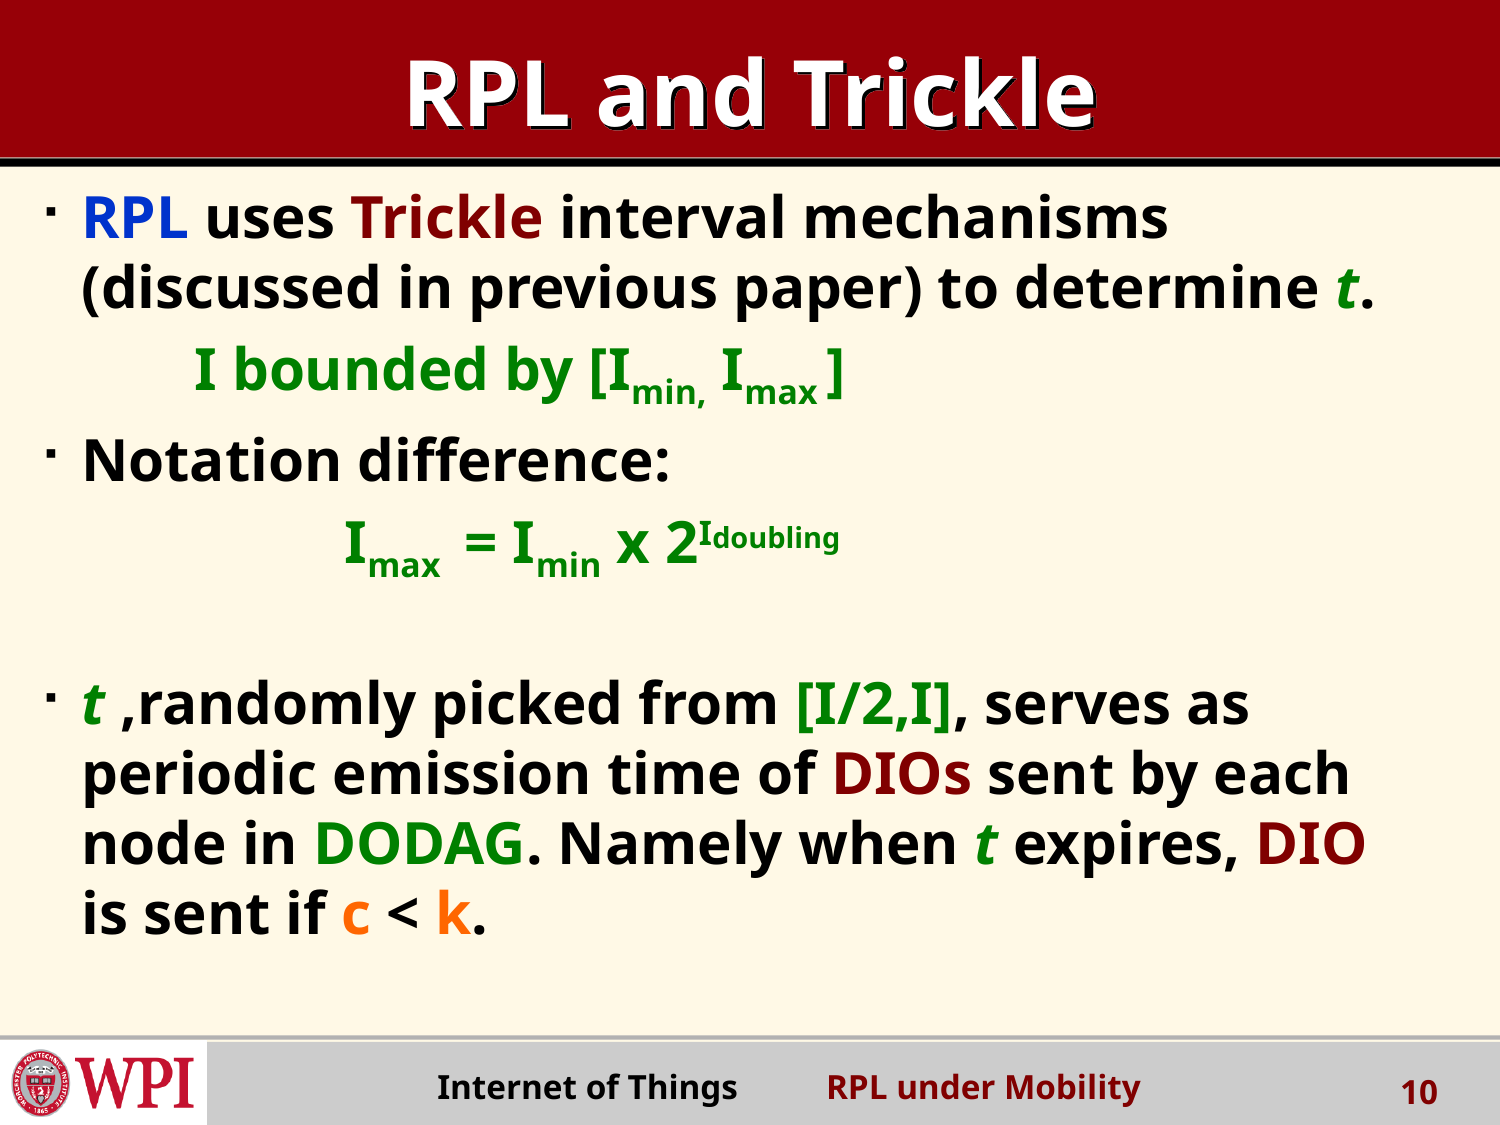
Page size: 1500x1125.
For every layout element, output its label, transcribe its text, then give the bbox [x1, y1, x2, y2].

slide_number 10 [1344, 1063, 1495, 1102]
picture [0, 0, 1500, 158]
picture [0, 167, 1500, 1035]
list RPL uses Trickle interval mechanisms (discussed in previous paper) to determine t. I bounded by [Imin, Imax ] Notation difference: Imax = Imin x 2Idoubling t ,randomly picked from [I/2,I], serves as periodic emission time of DIOs sent by each node in DODAG. Namely when t expires, DIO is sent if c < k. [29, 172, 1426, 1024]
title RPL and Trickle [29, 18, 1471, 150]
picture [0, 1040, 1500, 1125]
footer Internet of Things RPL under Mobility [229, 1058, 1323, 1106]
